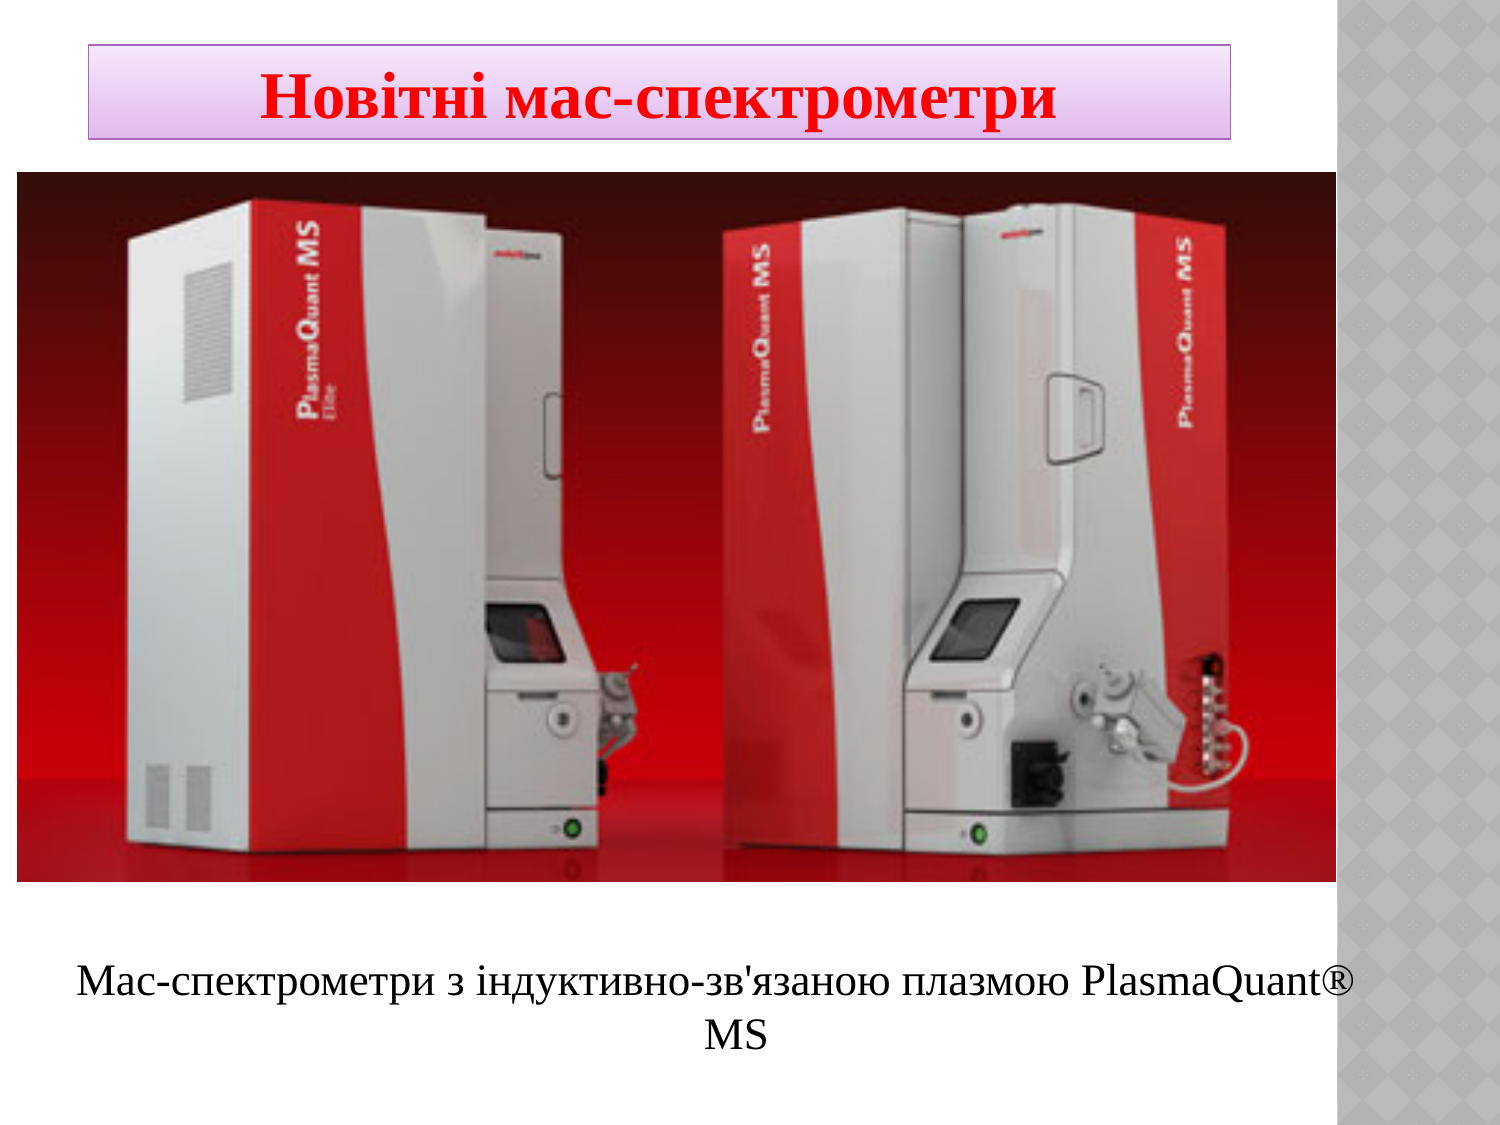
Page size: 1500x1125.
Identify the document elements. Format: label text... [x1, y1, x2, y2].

text_box Мас-спектрометри з індуктивно-зв'язаною плазмою PlasmaQuant® MS [41, 943, 1392, 1067]
text_box Новітні мас-спектрометри [88, 44, 1231, 140]
picture [17, 172, 1336, 882]
